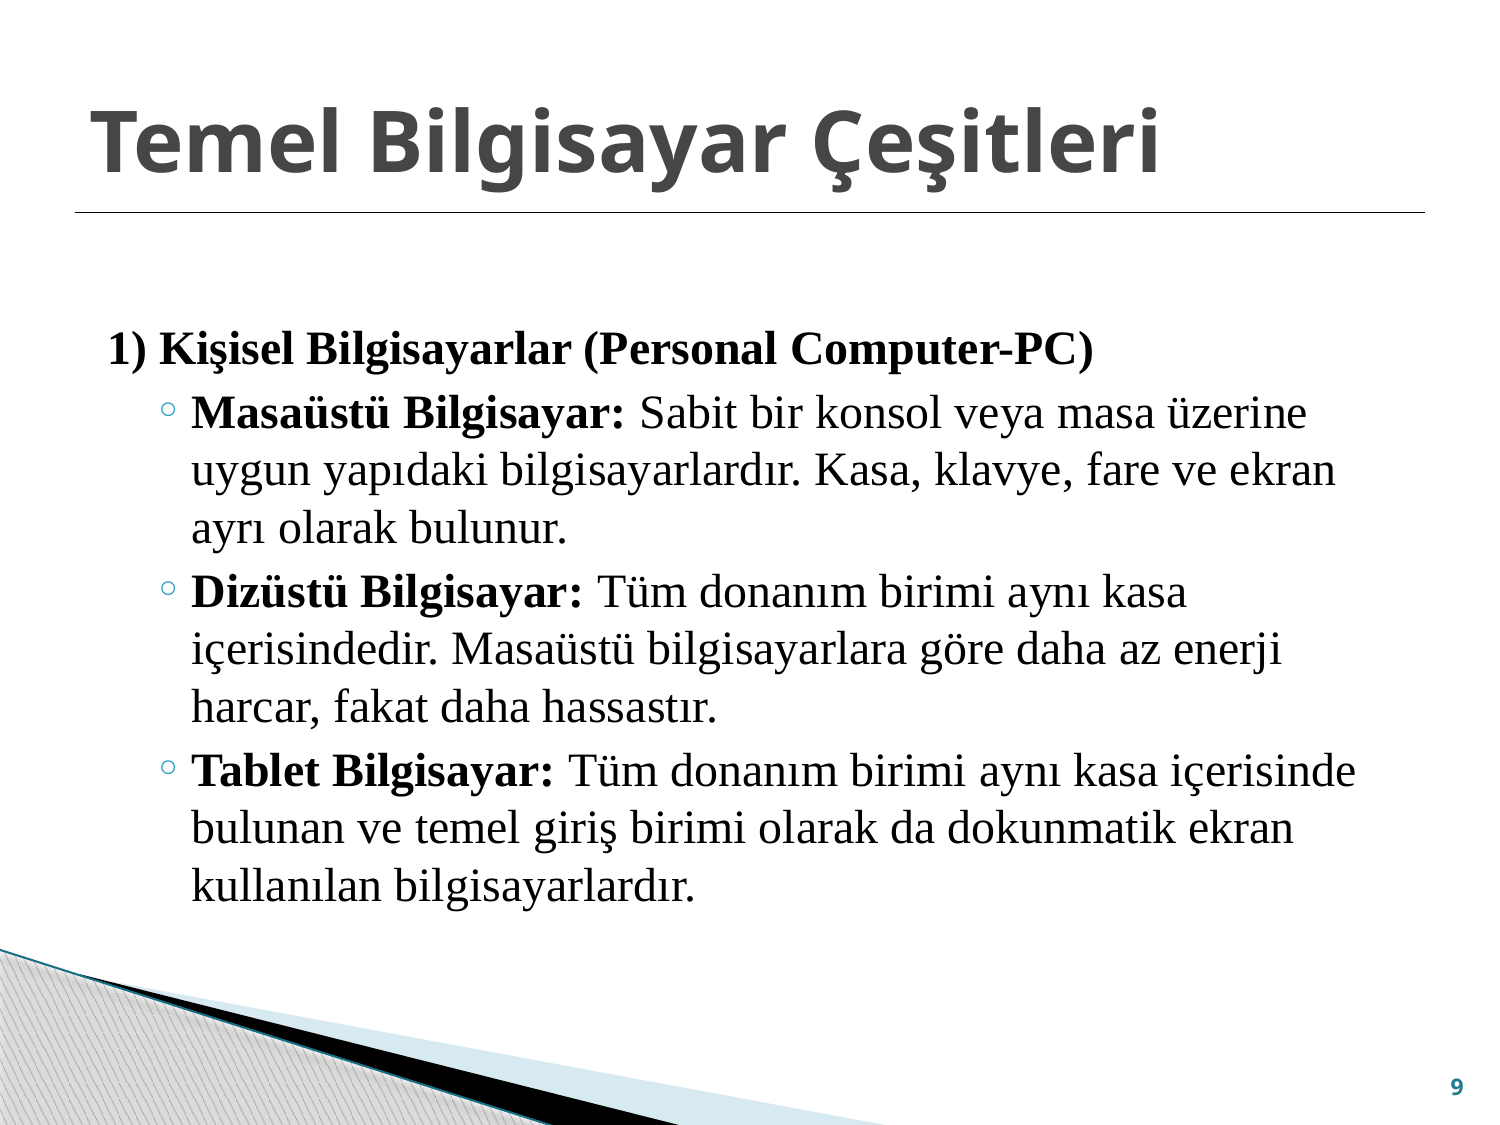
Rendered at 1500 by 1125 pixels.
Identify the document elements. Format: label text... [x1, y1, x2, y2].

title Temel Bilgisayar Çeşitleri [75, 45, 1425, 233]
list 1) Kişisel Bilgisayarlar (Personal Computer-PC) Masaüstü Bilgisayar: Sabit bir konsol veya masa üzerine uygun yapıdaki bilgisayarlardır. Kasa, klavye, fare ve ekran ayrı olarak bulunur. Dizüstü Bilgisayar: Tüm donanım birimi aynı kasa içerisindedir. Masaüstü bilgisayarlara göre daha az enerji harcar, fakat daha hassastır. Tablet Bilgisayar: Tüm donanım birimi aynı kasa içerisinde bulunan ve temel giriş birimi olarak da dokunmatik ekran kullanılan bilgisayarlardır. [75, 243, 1438, 1013]
slide_number 9 [1362, 1051, 1479, 1112]
